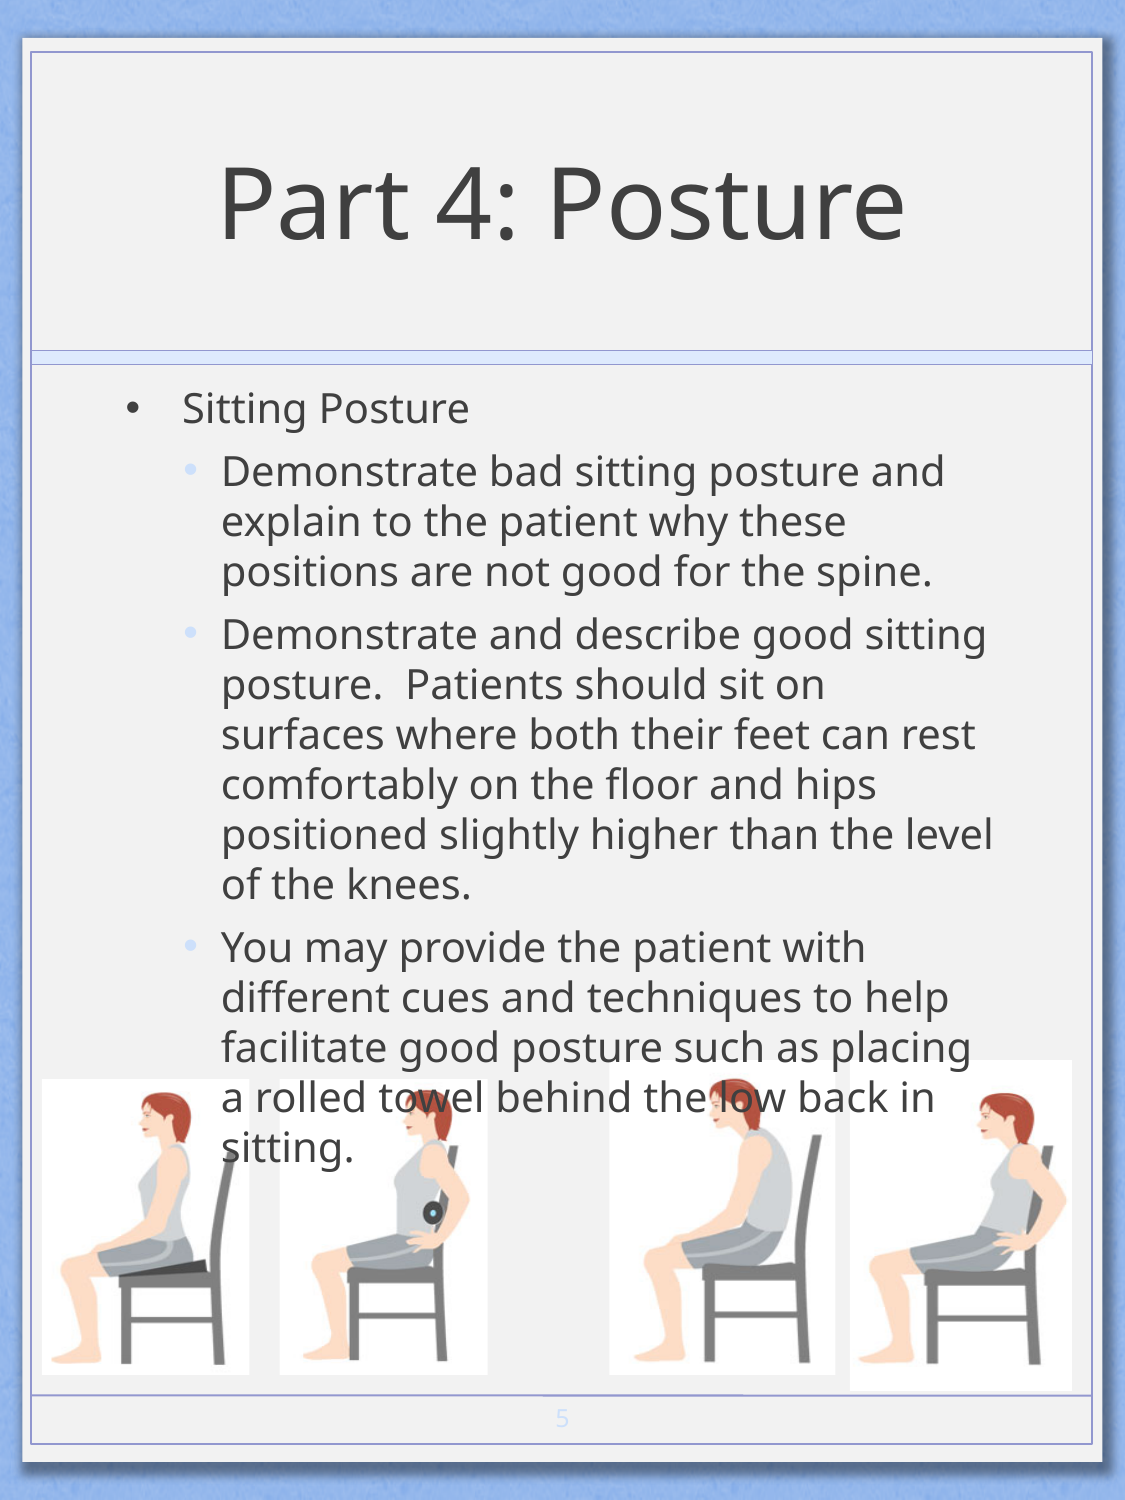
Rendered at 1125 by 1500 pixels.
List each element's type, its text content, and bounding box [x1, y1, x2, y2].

picture [849, 1060, 1073, 1391]
picture [279, 1079, 489, 1376]
list Sitting Posture Demonstrate bad sitting posture and explain to the patient why these positions are not good for the spine. Demonstrate and describe good sitting posture. Patients should sit on surfaces where both their feet can rest comfortably on the floor and hips positioned slightly higher than the level of the knees. You may provide the patient with different cues and techniques to help facilitate good posture such as placing a rolled towel behind the low back in sitting. [110, 374, 1015, 1235]
slide_number 5 [515, 1390, 610, 1450]
title Part 4: Posture [110, 53, 1015, 347]
picture [41, 1079, 250, 1376]
picture [608, 1060, 836, 1376]
